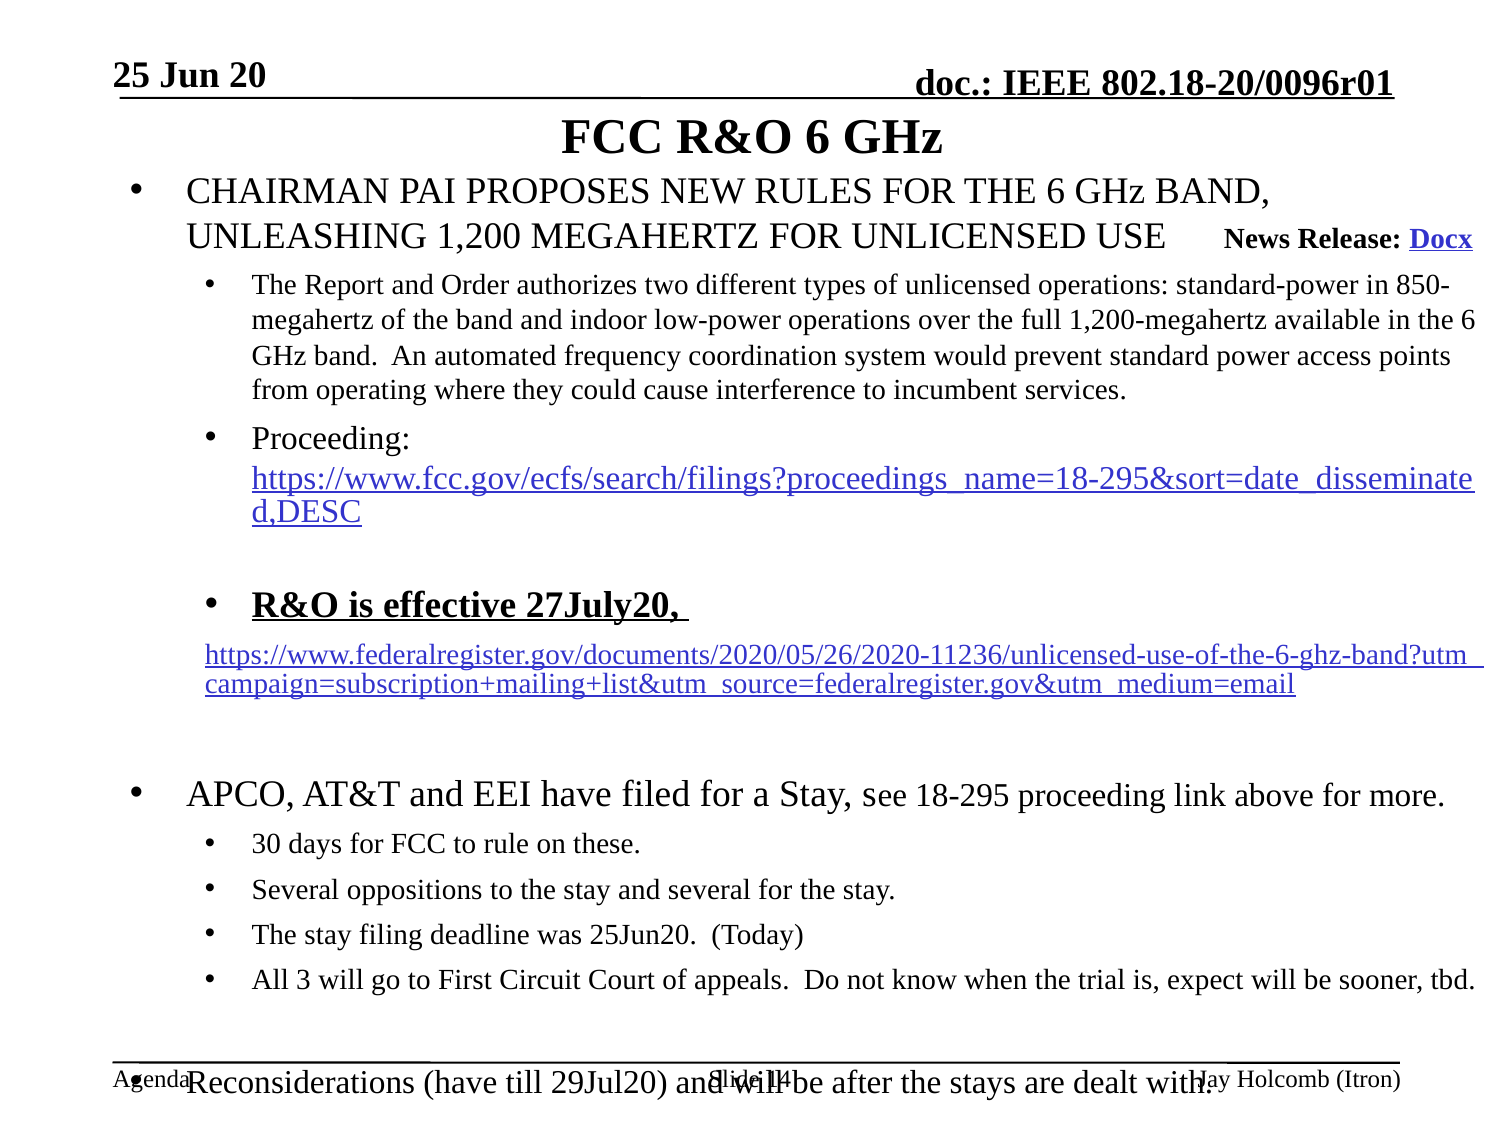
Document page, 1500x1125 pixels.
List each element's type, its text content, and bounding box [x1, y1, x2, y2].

footer Jay Holcomb (Itron) [878, 1061, 1402, 1093]
list CHAIRMAN PAI PROPOSES NEW RULES FOR THE 6 GHz BAND, UNLEASHING 1,200 MEGAHERTZ FOR UNLICENSED USE News Release: Docx The Report and Order authorizes two different types of unlicensed operations: standard-power in 850-megahertz of the band and indoor low-power operations over the full 1,200-megahertz available in the 6 GHz band. An automated frequency coordination system would prevent standard power access points from operating where they could cause interference to incumbent services. Proceeding: https://www.fcc.gov/ecfs/search/filings?proceedings_name=18-295&sort=date_disseminated,DESC R&O is effective 27July20, https://www.federalregister.gov/documents/2020/05/26/2020-11236/unlicensed-use-of-the-6-ghz-band?utm_campaign=subscription+mailing+list&utm_source=federalregister.gov&utm_medium=email APCO, AT&T and EEI have filed for a Stay, see 18-295 proceeding link above for more. 30 days for FCC to rule on these. Several oppositions to the stay and several for the stay. The stay filing deadline was 25Jun20. (Today) All 3 will go to First Circuit Court of appeals. Do not know when the trial is, expect will be sooner, tbd. Reconsiderations (have till 29Jul20) and will be after the stays are dealt with. [114, 157, 1500, 1063]
title FCC R&O 6 GHz [114, 103, 1390, 157]
slide_number Slide 14 [699, 1061, 800, 1123]
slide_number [112, 49, 488, 95]
